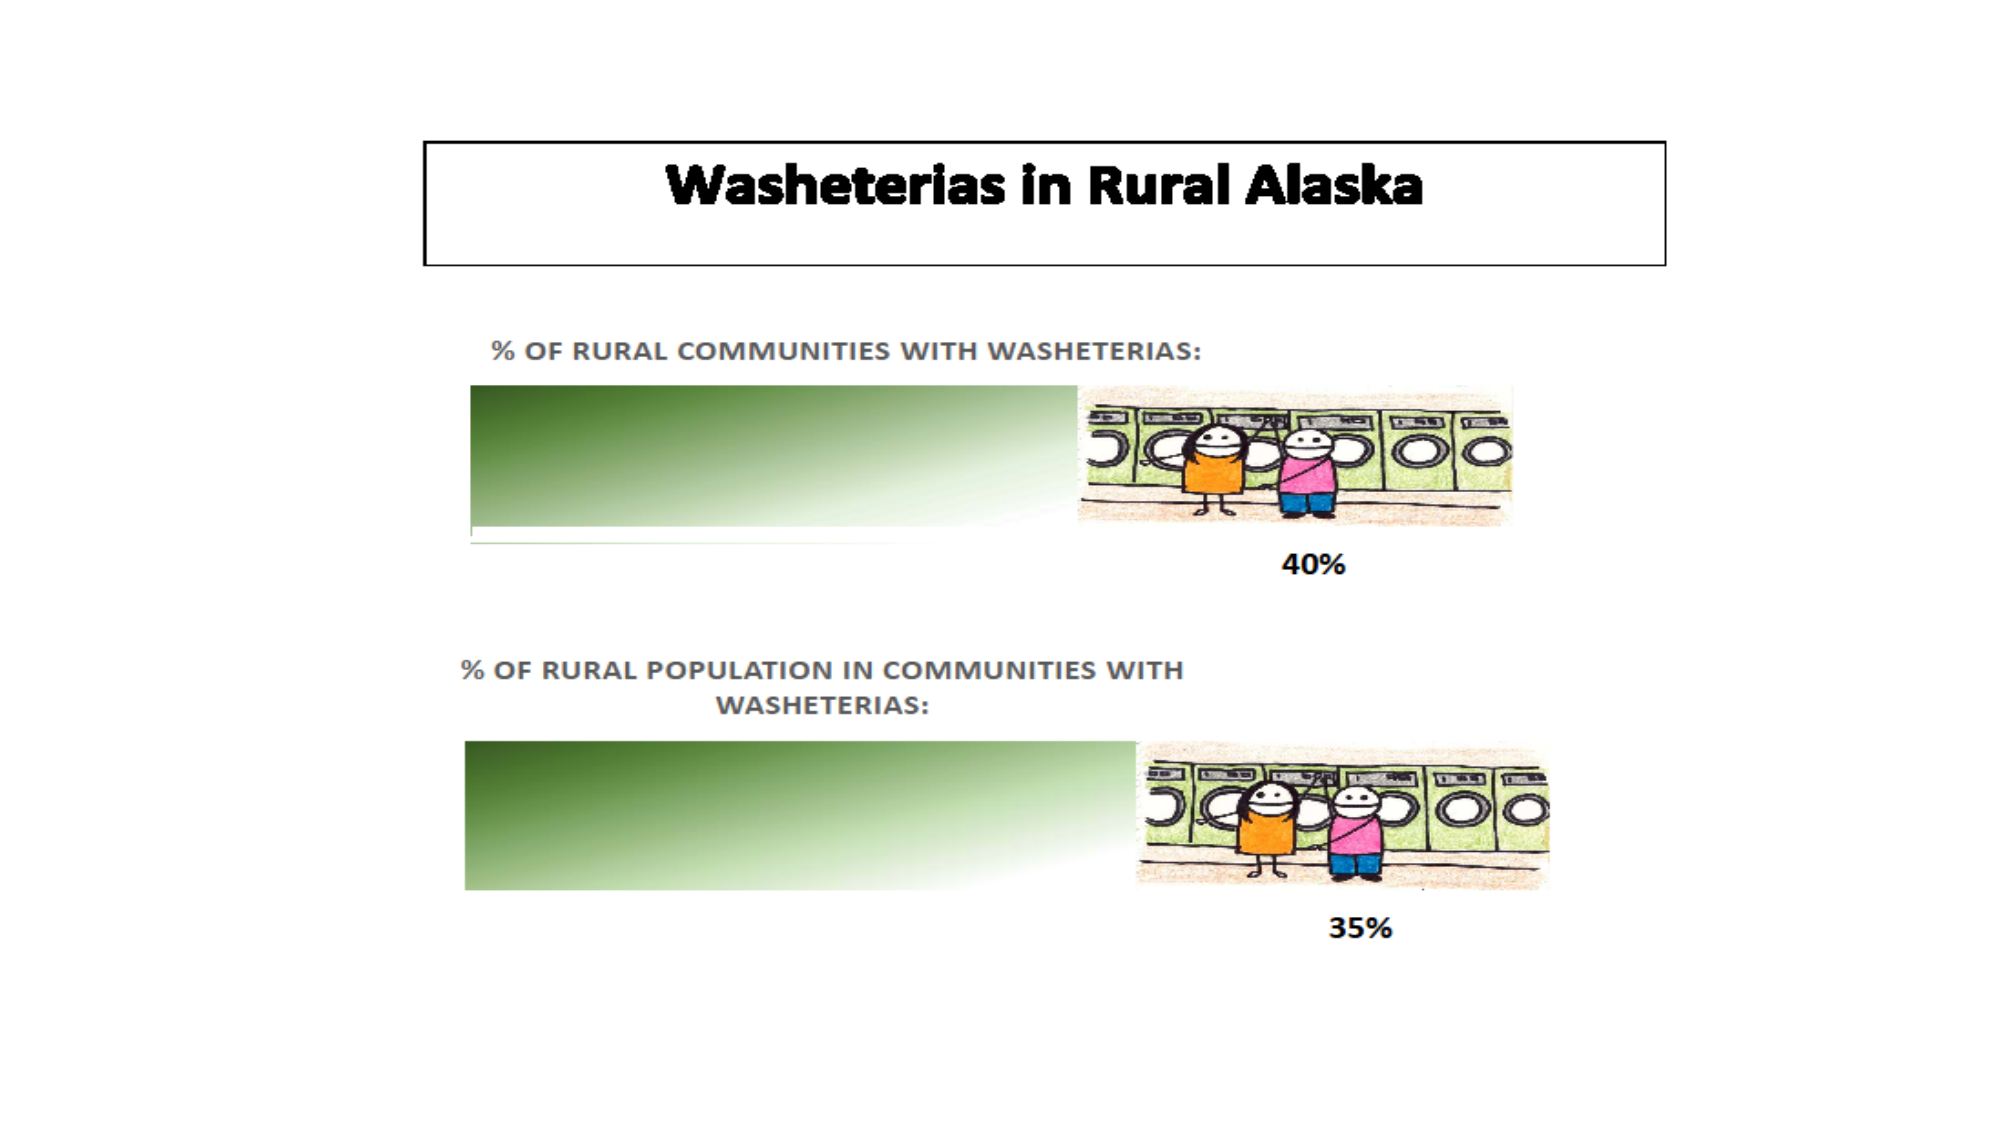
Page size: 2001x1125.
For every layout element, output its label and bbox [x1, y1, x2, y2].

list [294, 114, 1738, 1086]
